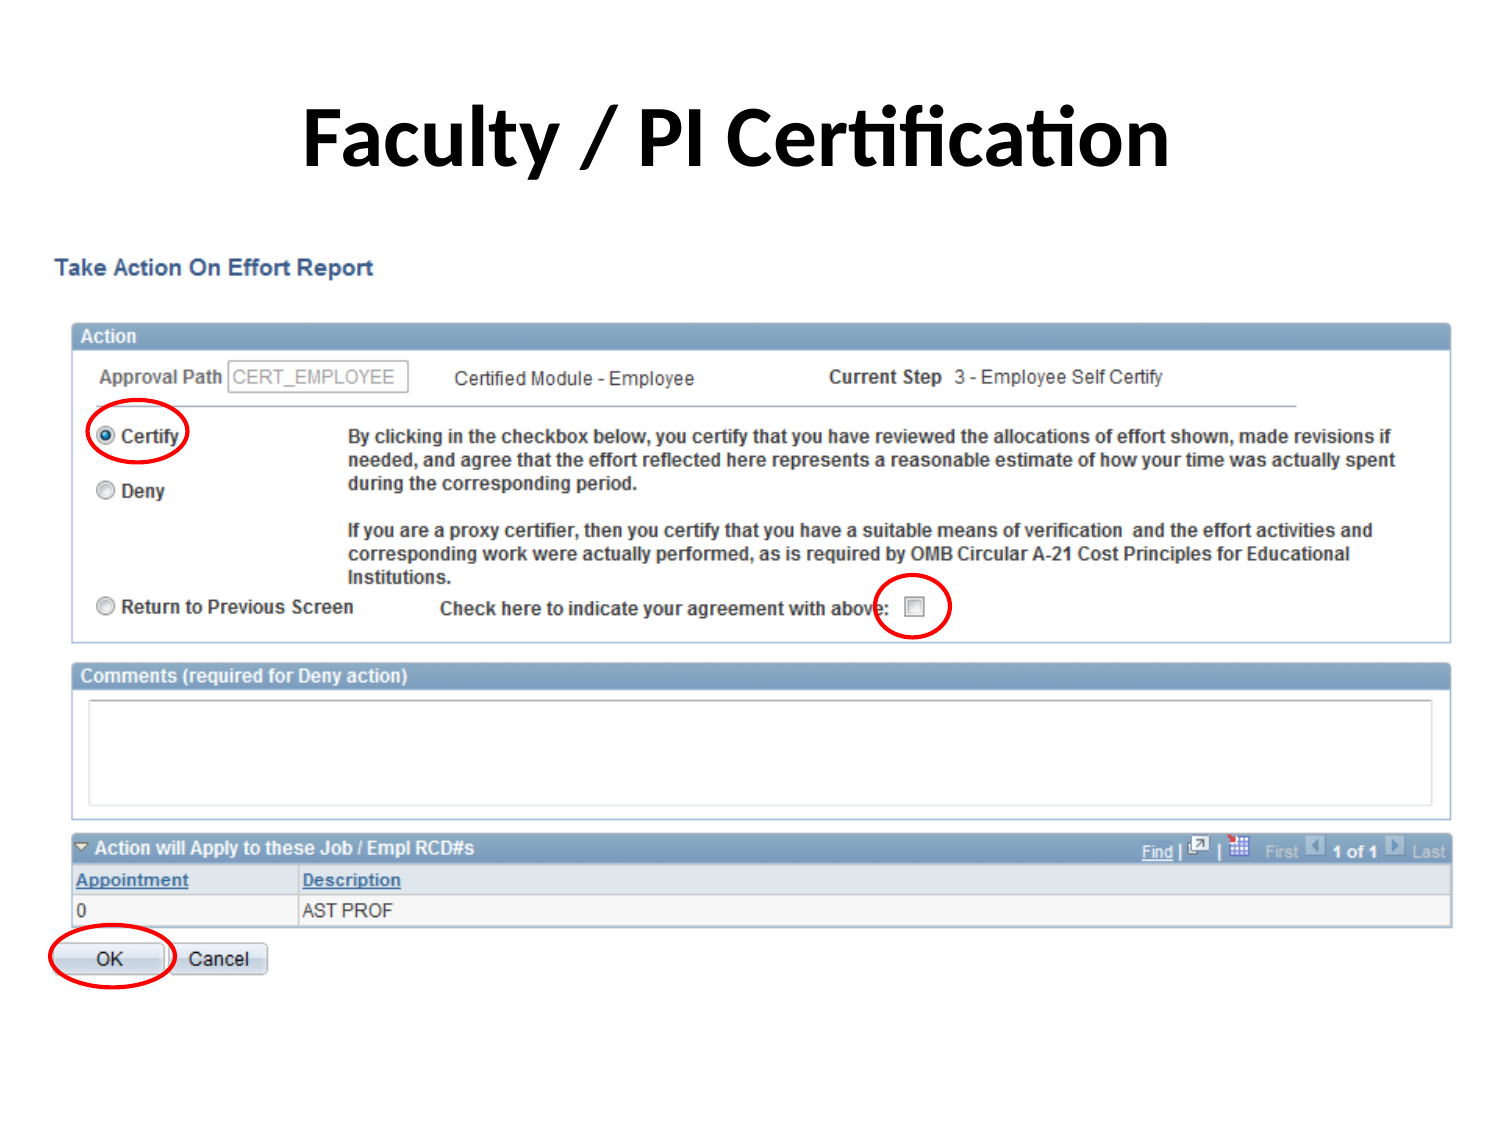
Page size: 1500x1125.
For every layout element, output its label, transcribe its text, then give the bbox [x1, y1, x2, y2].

title Faculty / PI Certification [50, 37, 1425, 225]
picture [33, 229, 1476, 988]
